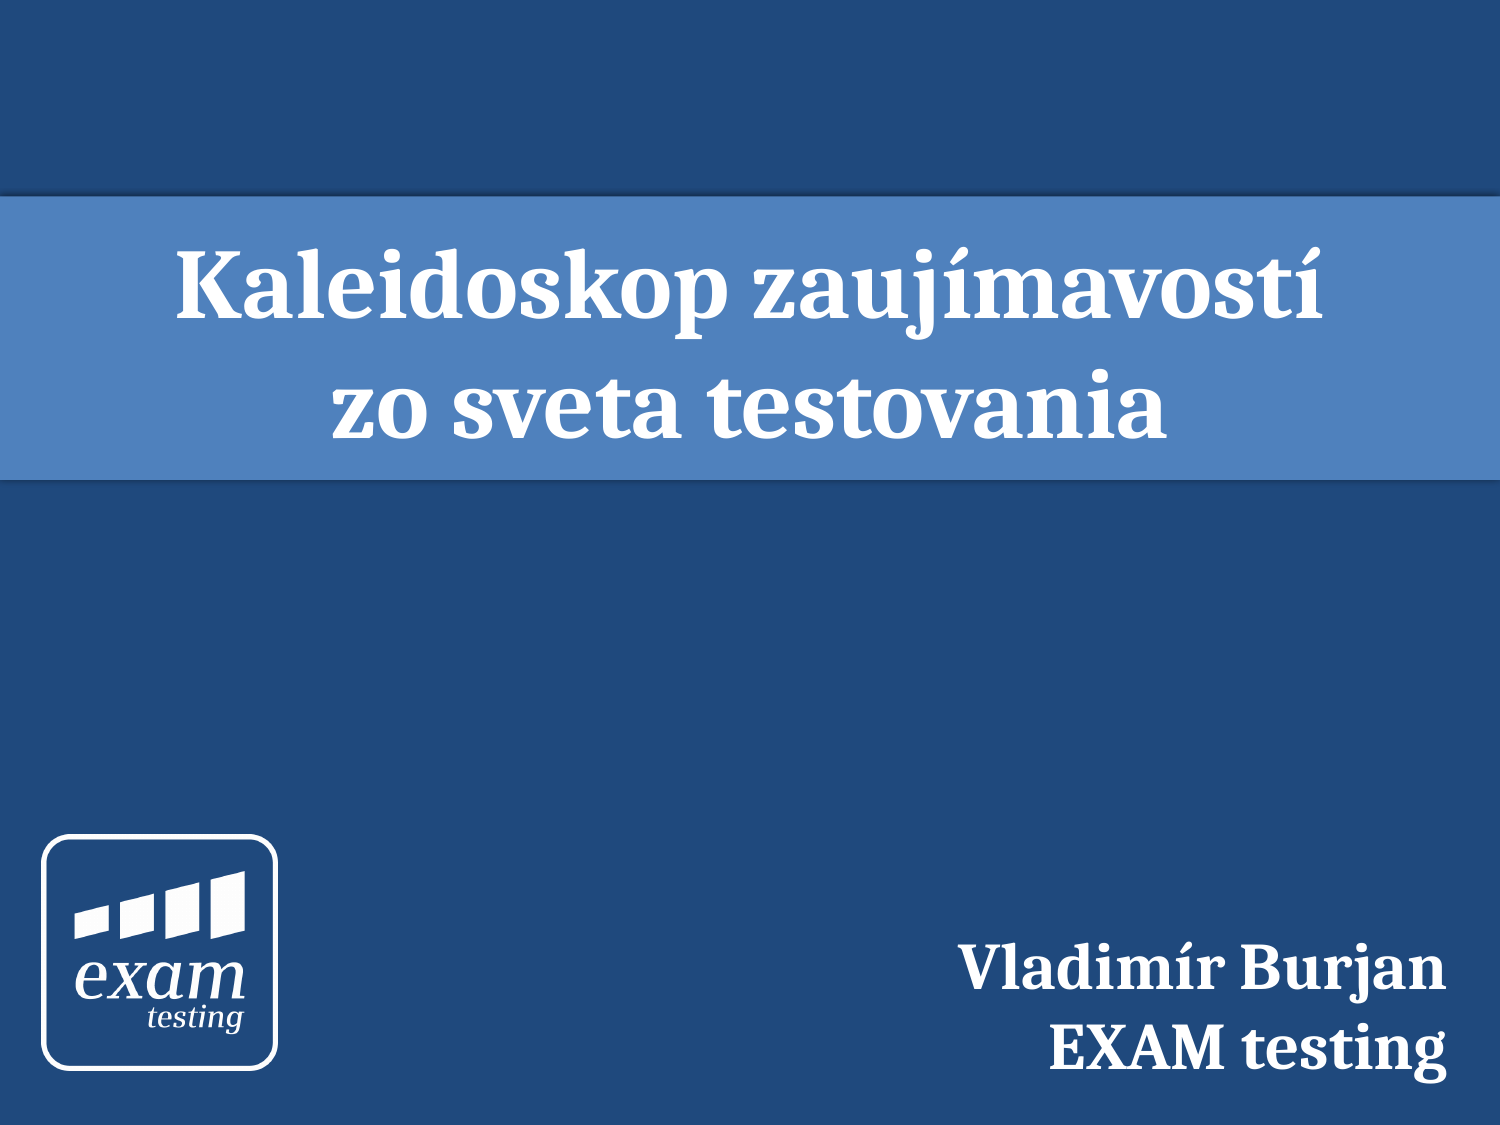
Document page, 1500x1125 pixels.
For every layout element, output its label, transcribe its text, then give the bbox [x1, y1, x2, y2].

text_box Vladimír Burjan EXAM testing [754, 835, 1464, 1125]
picture [41, 834, 278, 1071]
title Kaleidoskop zaujímavostí zo sveta testovania [0, 195, 1500, 481]
